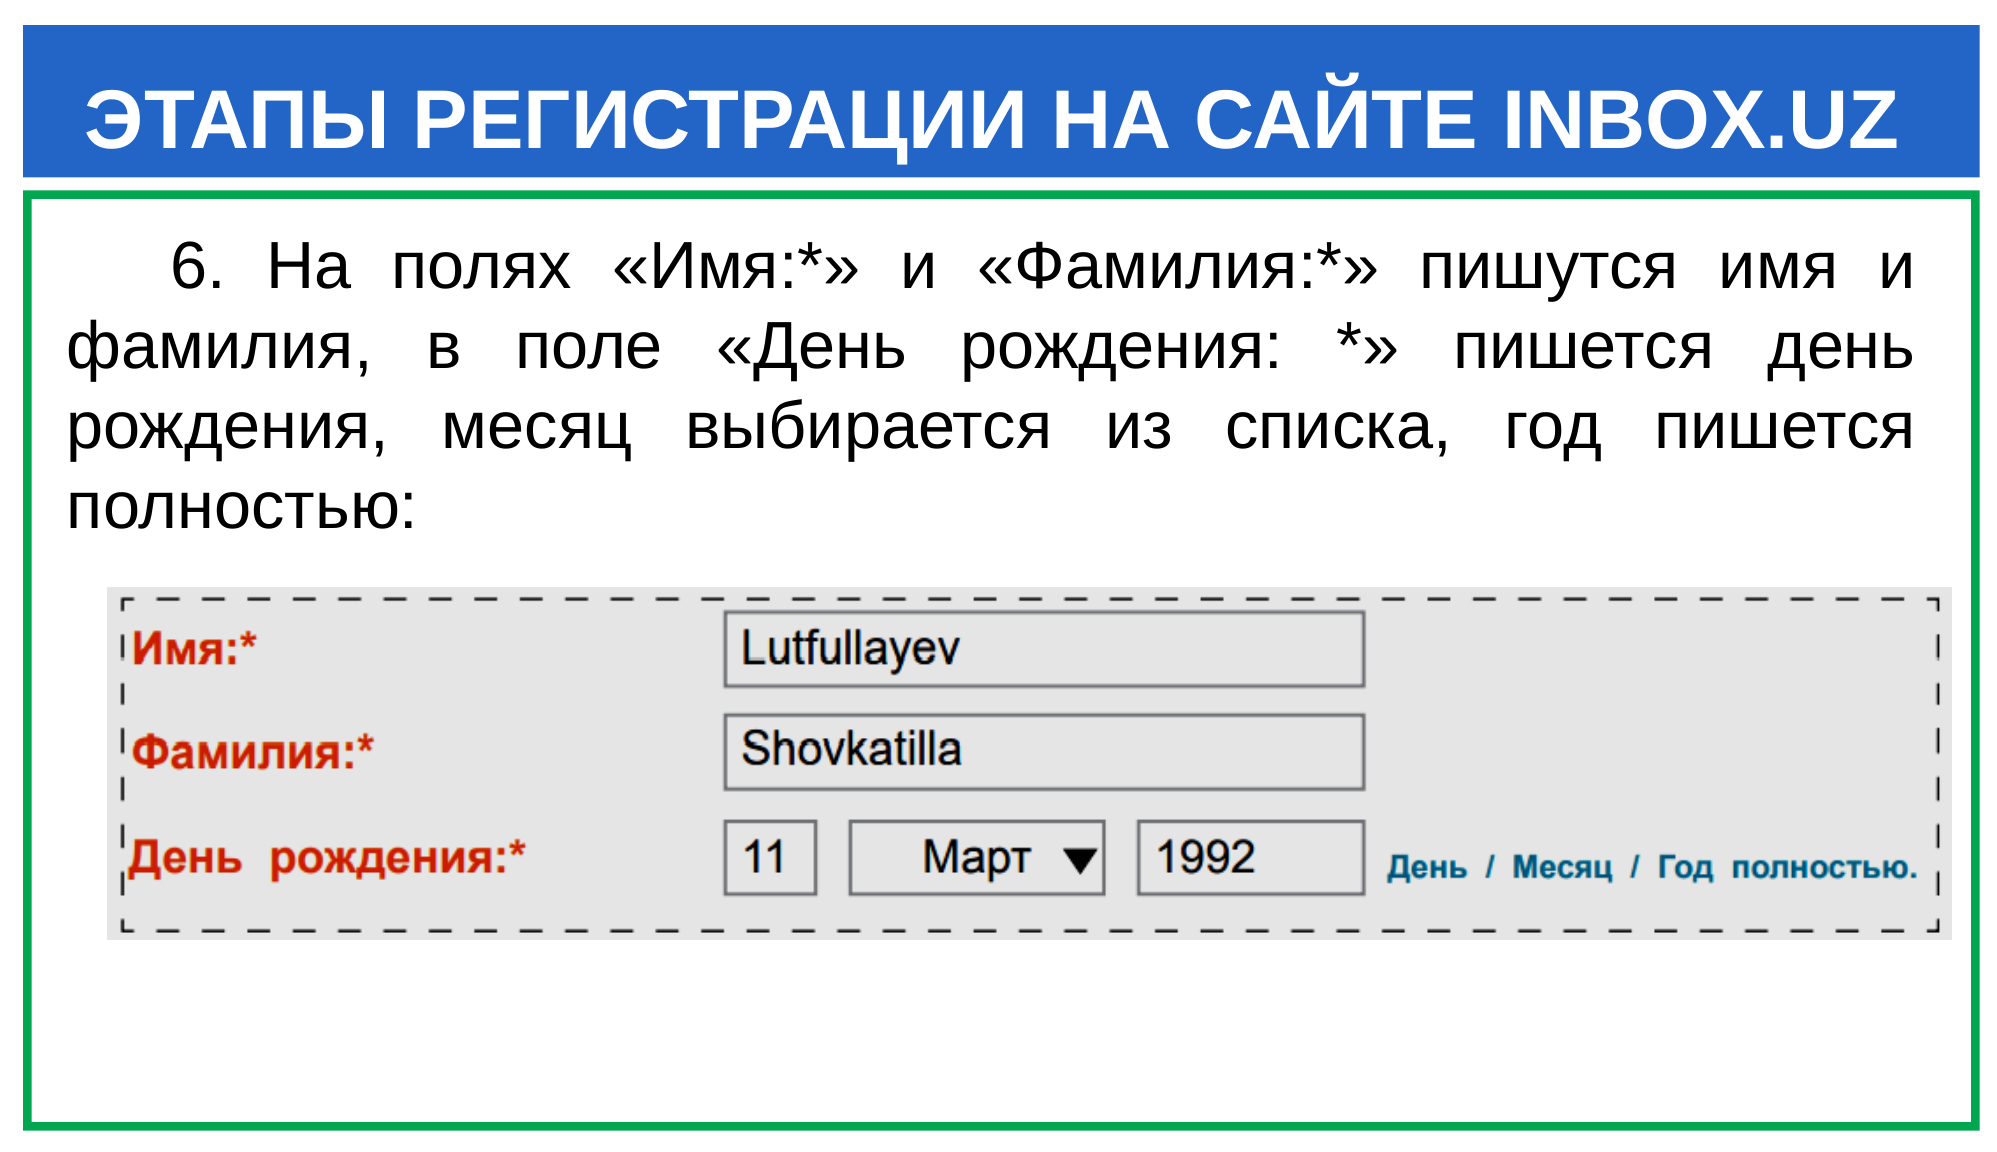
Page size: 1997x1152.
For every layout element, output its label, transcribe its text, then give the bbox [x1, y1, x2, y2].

text_box 6. На полях «Имя:*» и «Фамилия:*» пишутся имя и фамилия, в поле «День рождения: *» пишется день рождения, месяц выбирается из списка, год пишется полностью: [48, 212, 1936, 551]
text_box ЭТАПЫ РЕГИСТРАЦИИ НА САЙТЕ INBOX.UZ [48, 56, 1960, 175]
picture [107, 587, 1952, 940]
